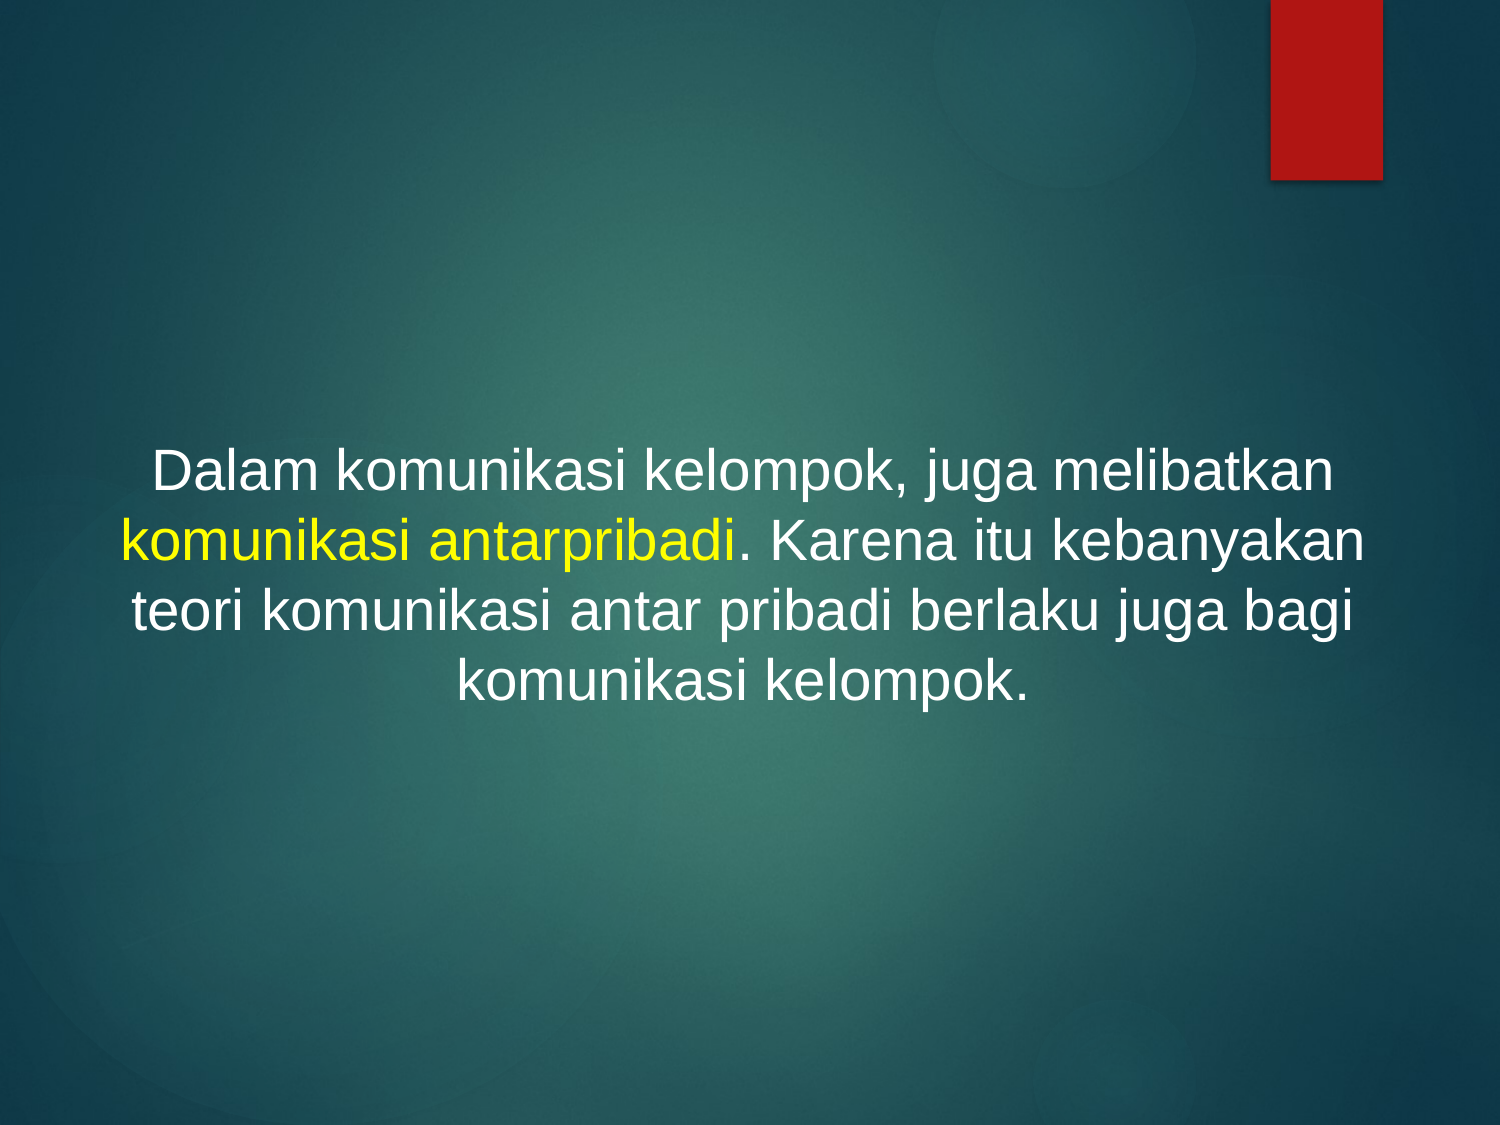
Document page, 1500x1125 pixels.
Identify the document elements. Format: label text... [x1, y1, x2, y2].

text_box Dalam komunikasi kelompok, juga melibatkan komunikasi antarpribadi. Karena itu kebanyakan teori komunikasi antar pribadi berlaku juga bagi komunikasi kelompok. [99, 424, 1388, 720]
picture [0, 0, 1500, 1125]
